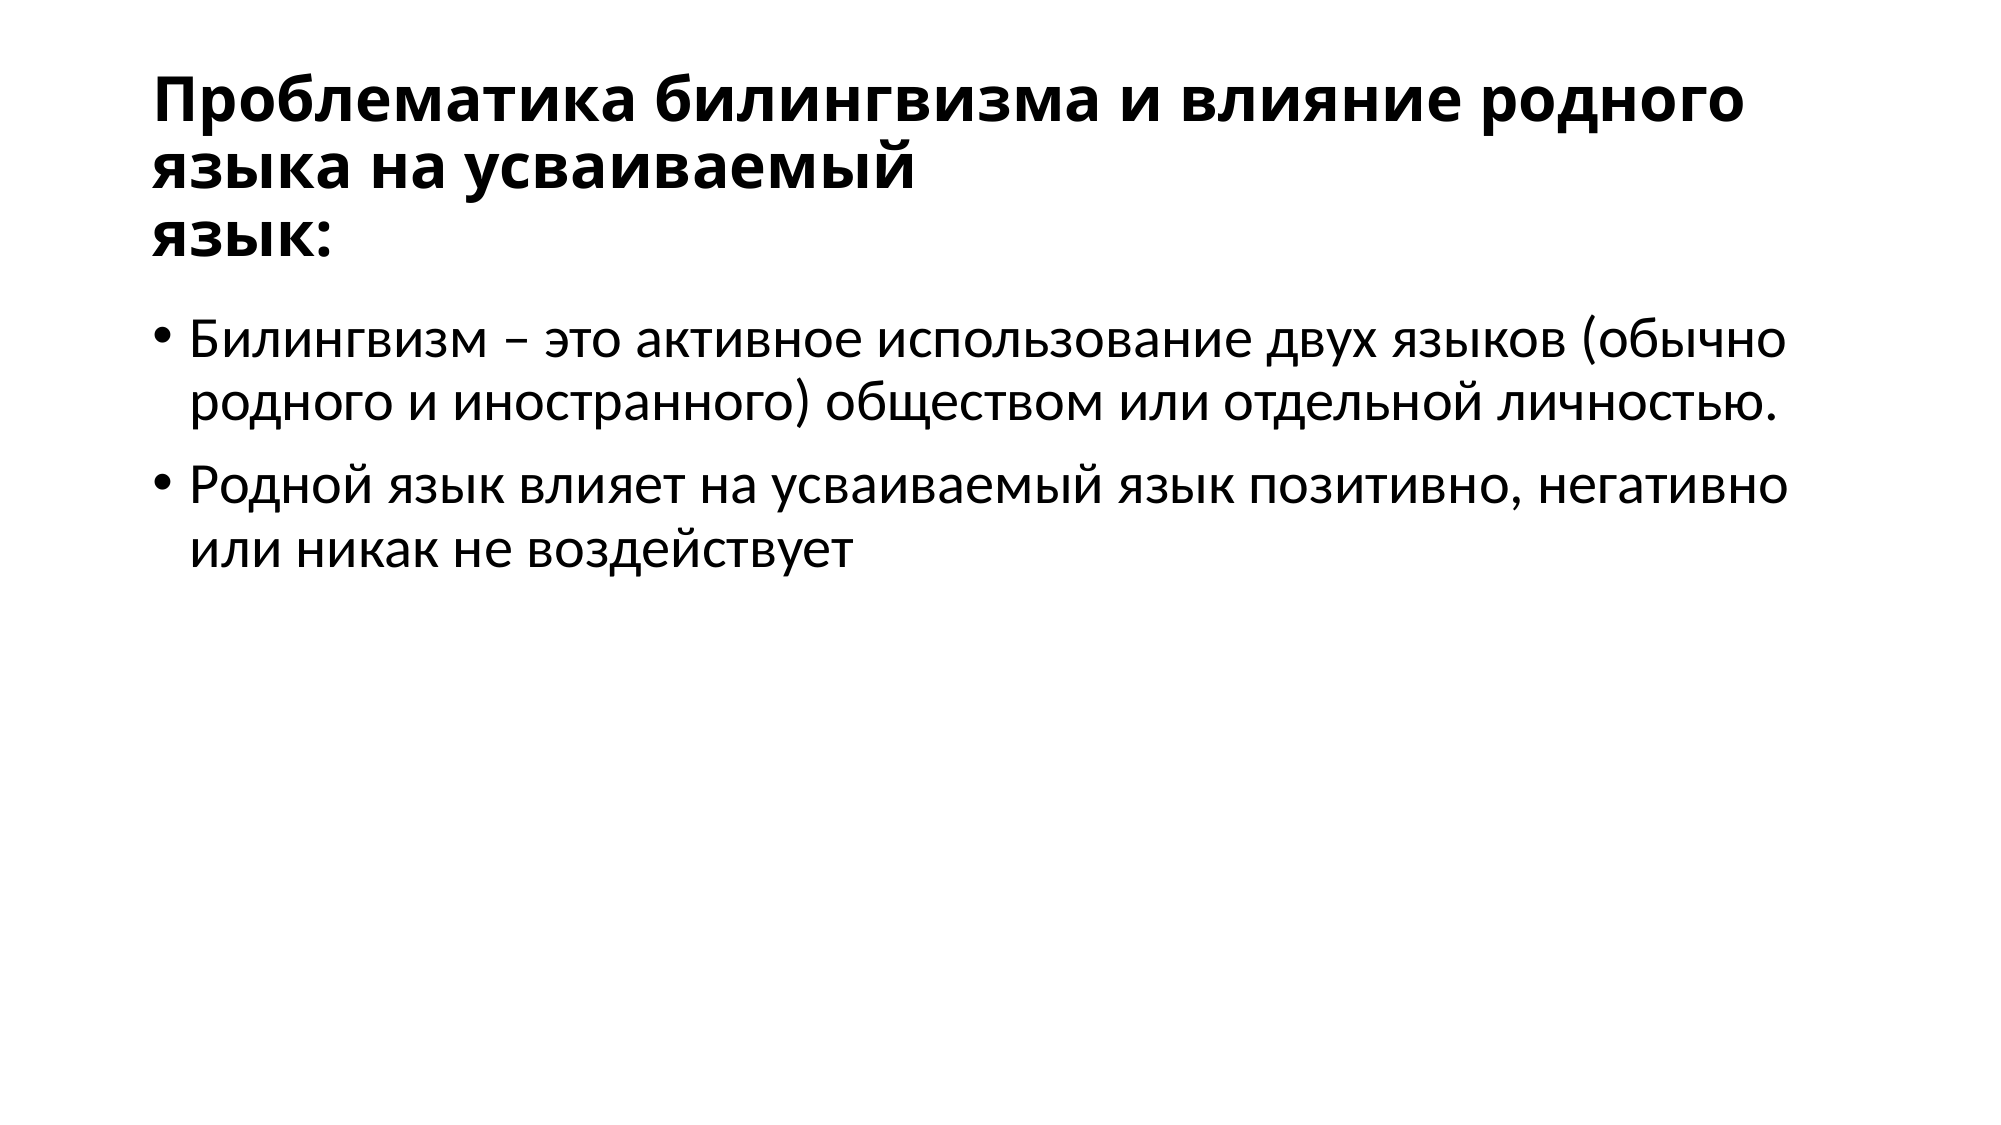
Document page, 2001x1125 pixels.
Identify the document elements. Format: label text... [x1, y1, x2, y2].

title Проблематика билингвизма и влияние родного языка на усваиваемый язык: [137, 59, 1863, 278]
list Билингвизм – это активное использование двух языков (обычно родного и иностранного) обществом или отдельной личностью. Родной язык влияет на усваиваемый язык позитивно, негативно или никак не воздействует [137, 299, 1863, 1014]
